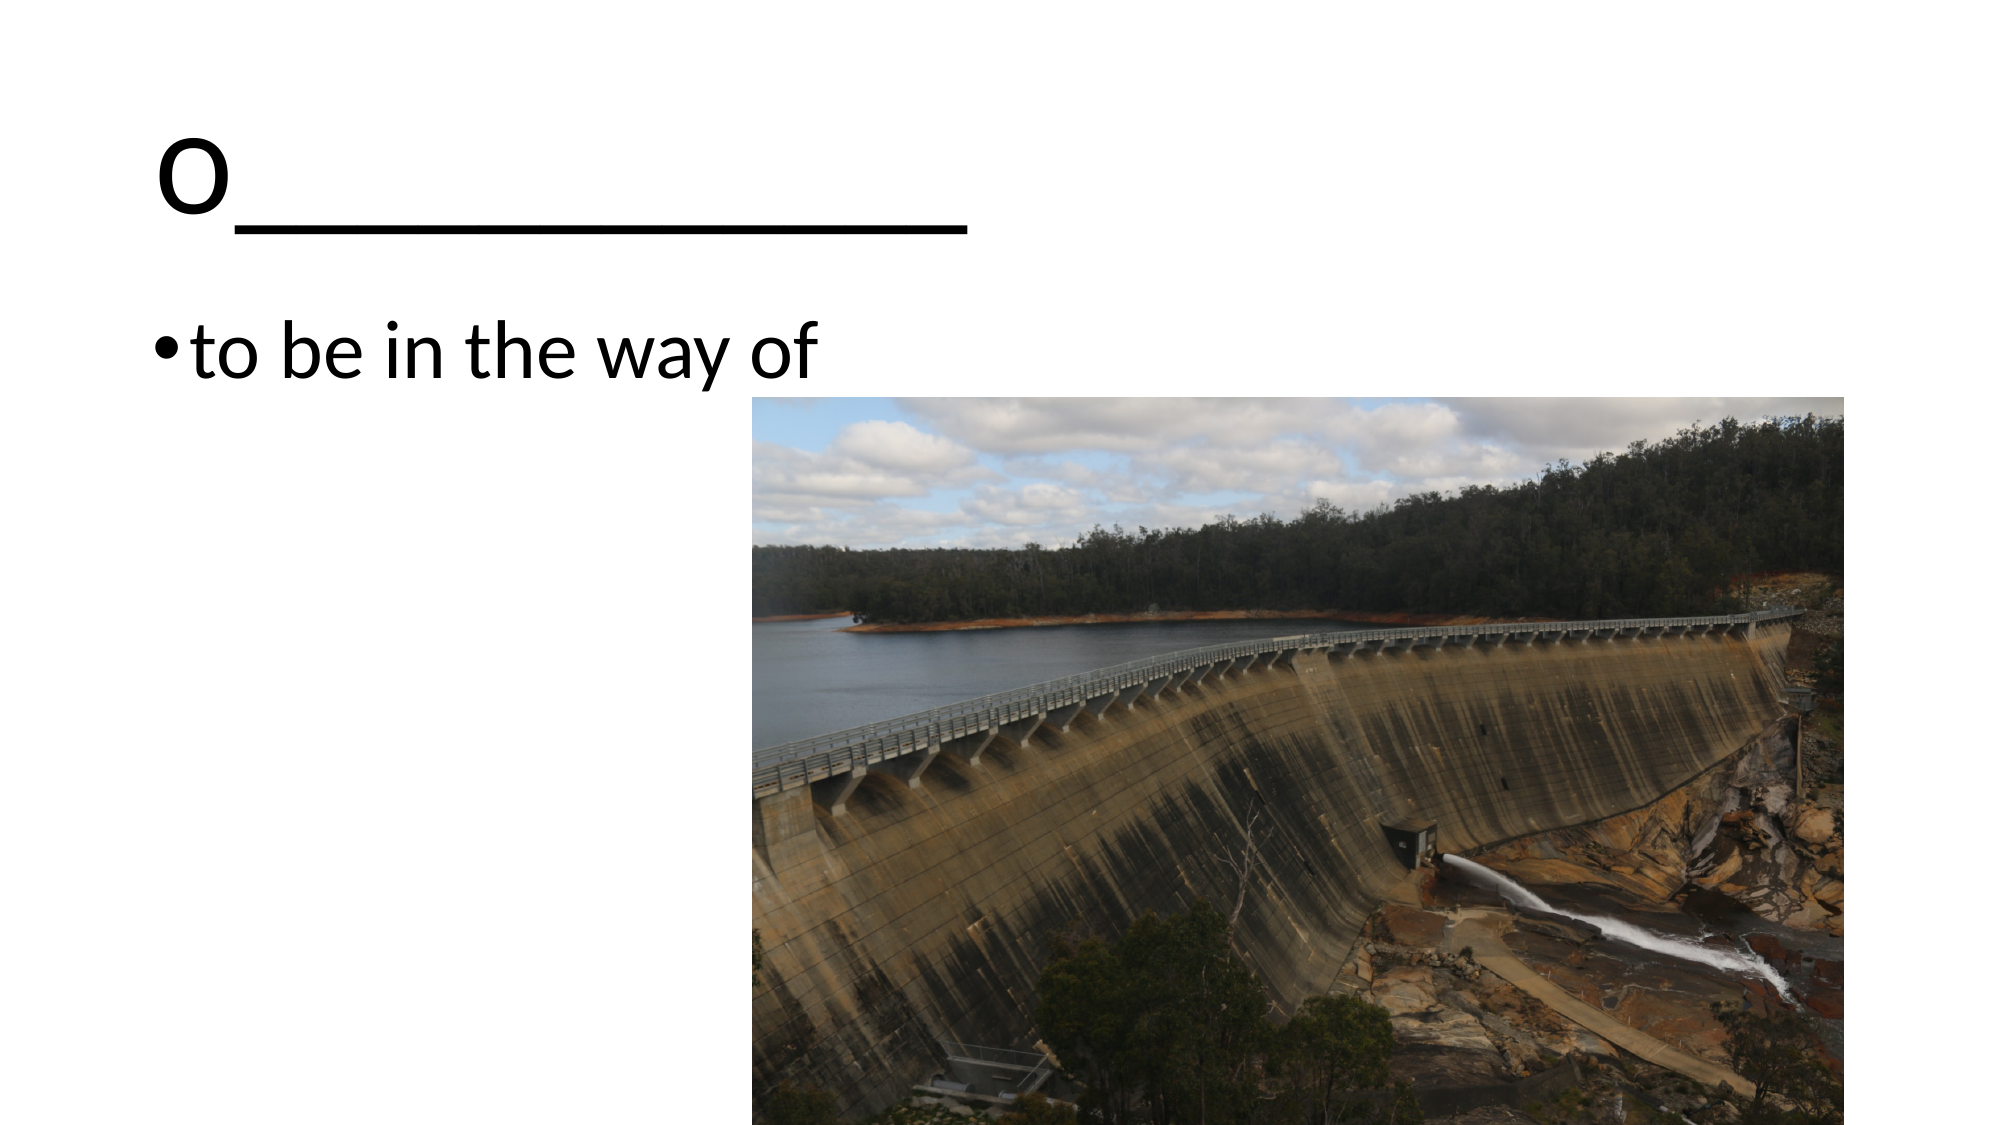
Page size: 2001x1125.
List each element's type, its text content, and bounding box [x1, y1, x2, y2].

title o____________ [137, 59, 1863, 278]
list to be in the way of [137, 299, 1863, 1014]
picture [752, 397, 1844, 1125]
